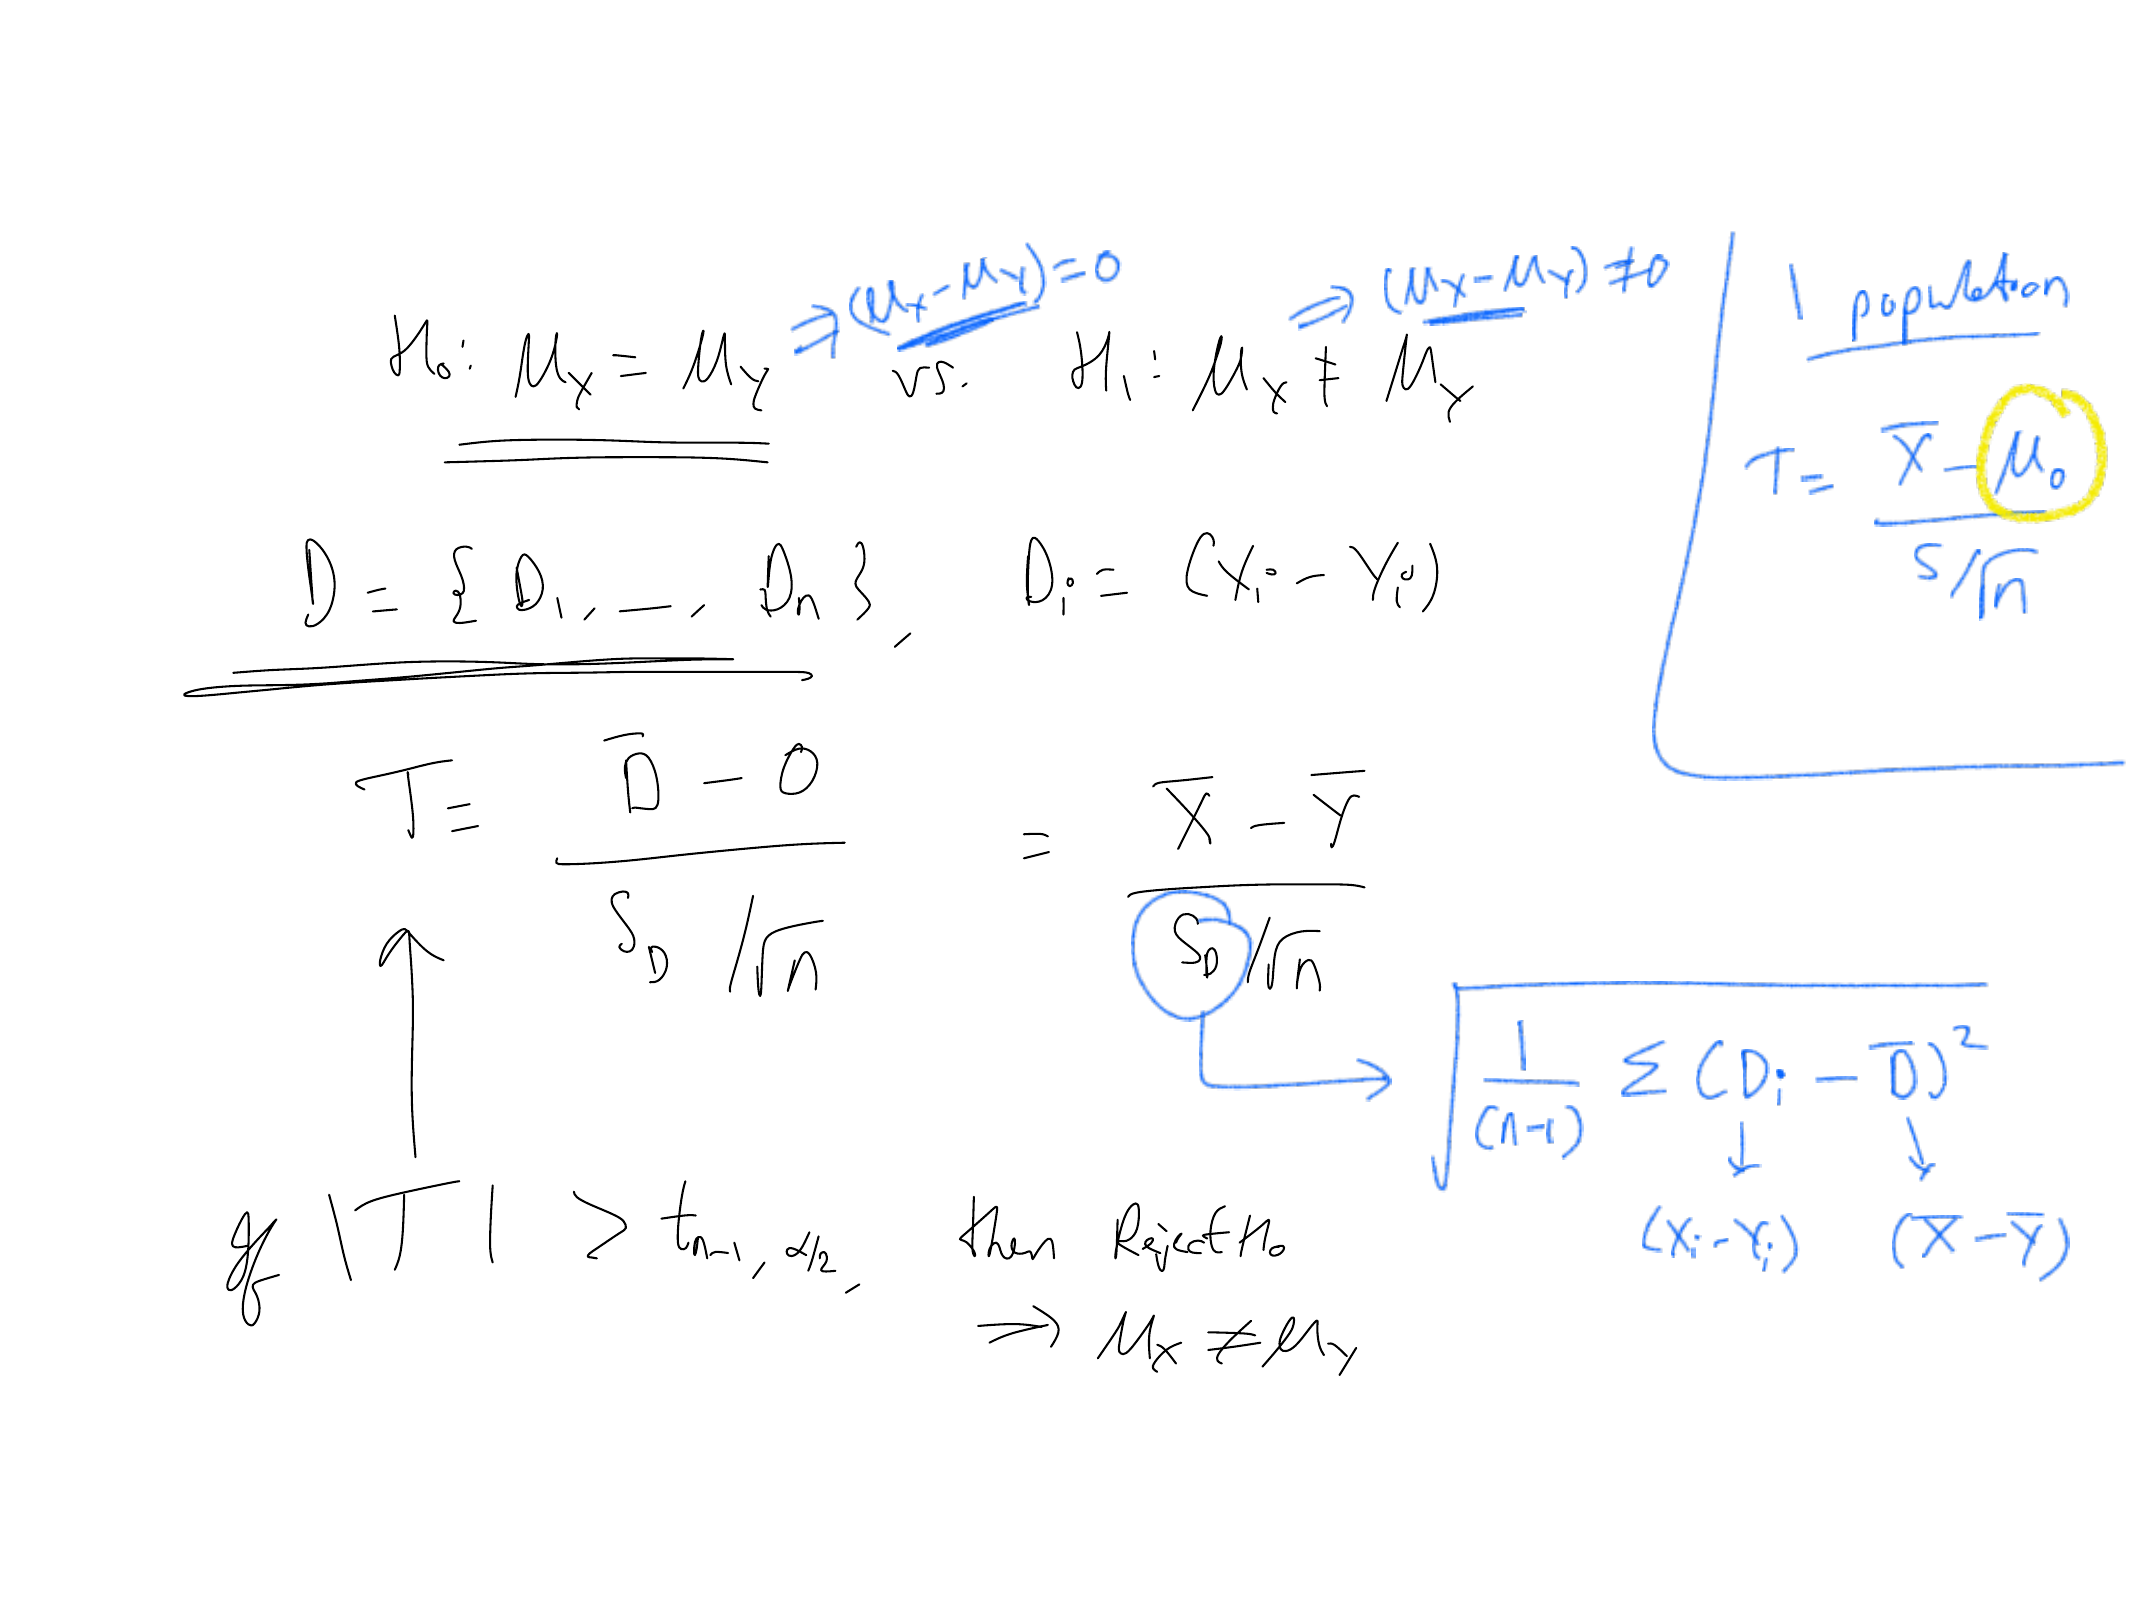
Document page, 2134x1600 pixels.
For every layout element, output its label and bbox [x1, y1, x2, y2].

text_box [183, 230, 2128, 1376]
